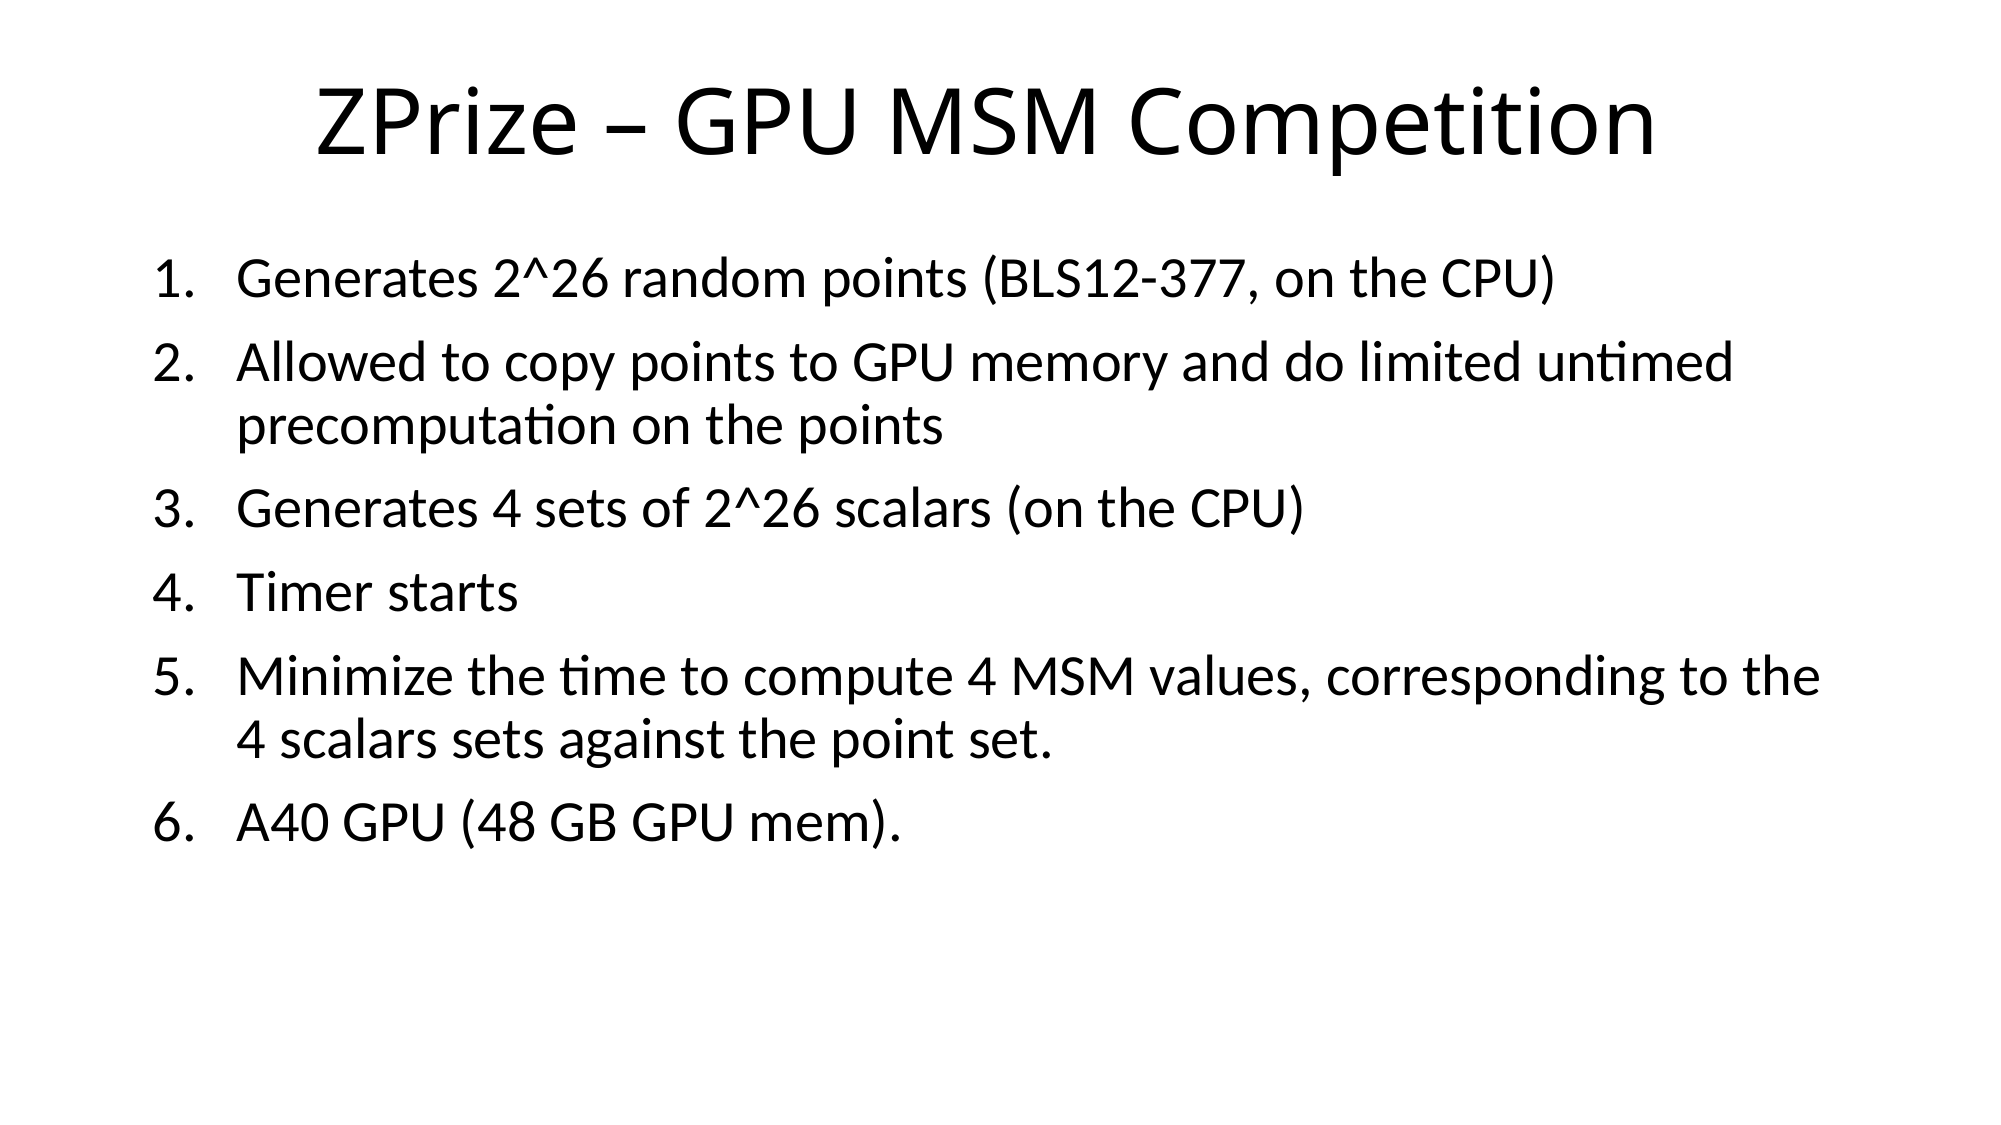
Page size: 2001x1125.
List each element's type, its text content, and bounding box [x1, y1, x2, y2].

title ZPrize – GPU MSM Competition [137, 59, 1863, 191]
list Generates 2^26 random points (BLS12-377, on the CPU) Allowed to copy points to GPU memory and do limited untimed precomputation on the points Generates 4 sets of 2^26 scalars (on the CPU) Timer starts Minimize the time to compute 4 MSM values, corresponding to the 4 scalars sets against the point set. A40 GPU (48 GB GPU mem). [137, 239, 1863, 1014]
